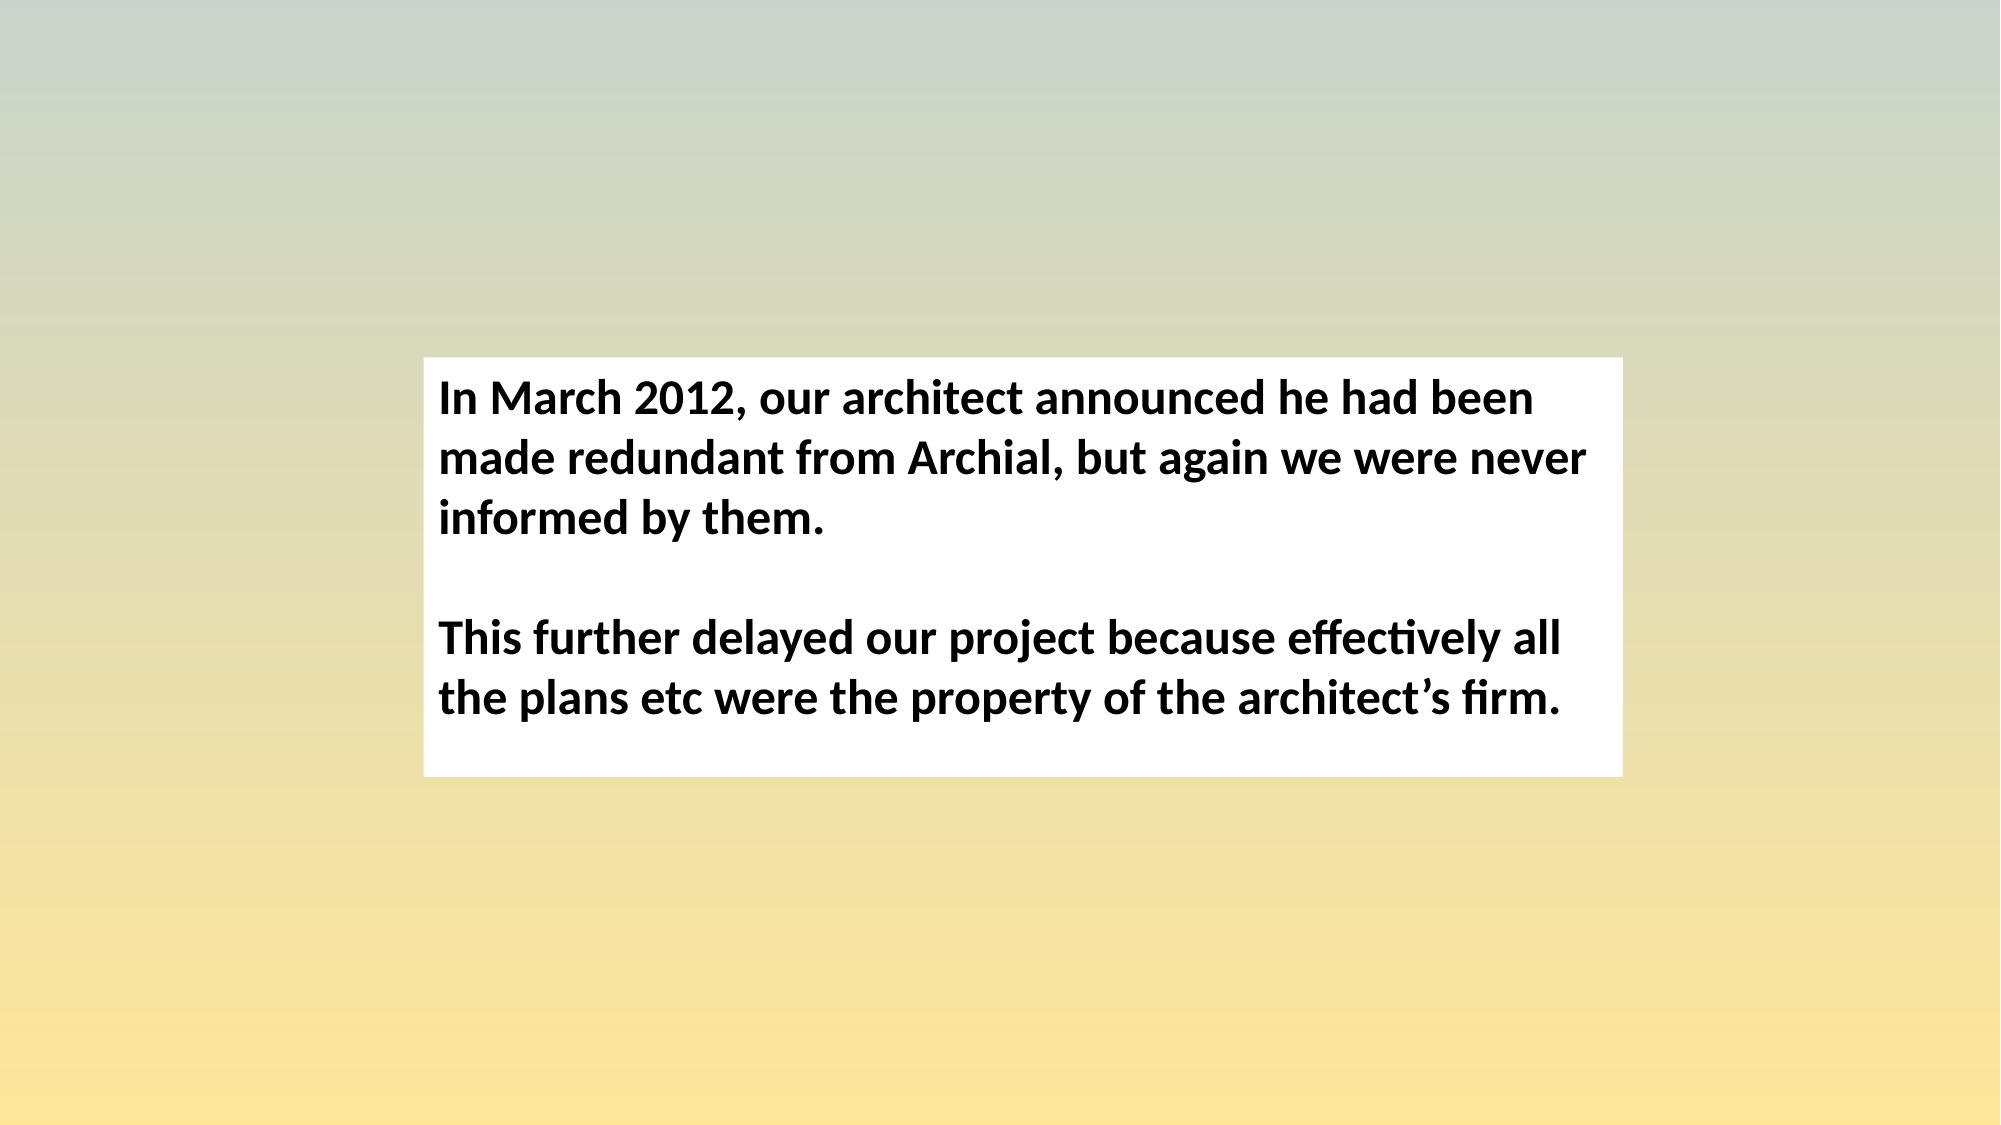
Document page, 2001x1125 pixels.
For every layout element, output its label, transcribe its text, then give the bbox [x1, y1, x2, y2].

text_box In March 2012, our architect announced he had been made redundant from Archial, but again we were never informed by them. This further delayed our project because effectively all the plans etc were the property of the architect’s firm. [423, 357, 1623, 777]
